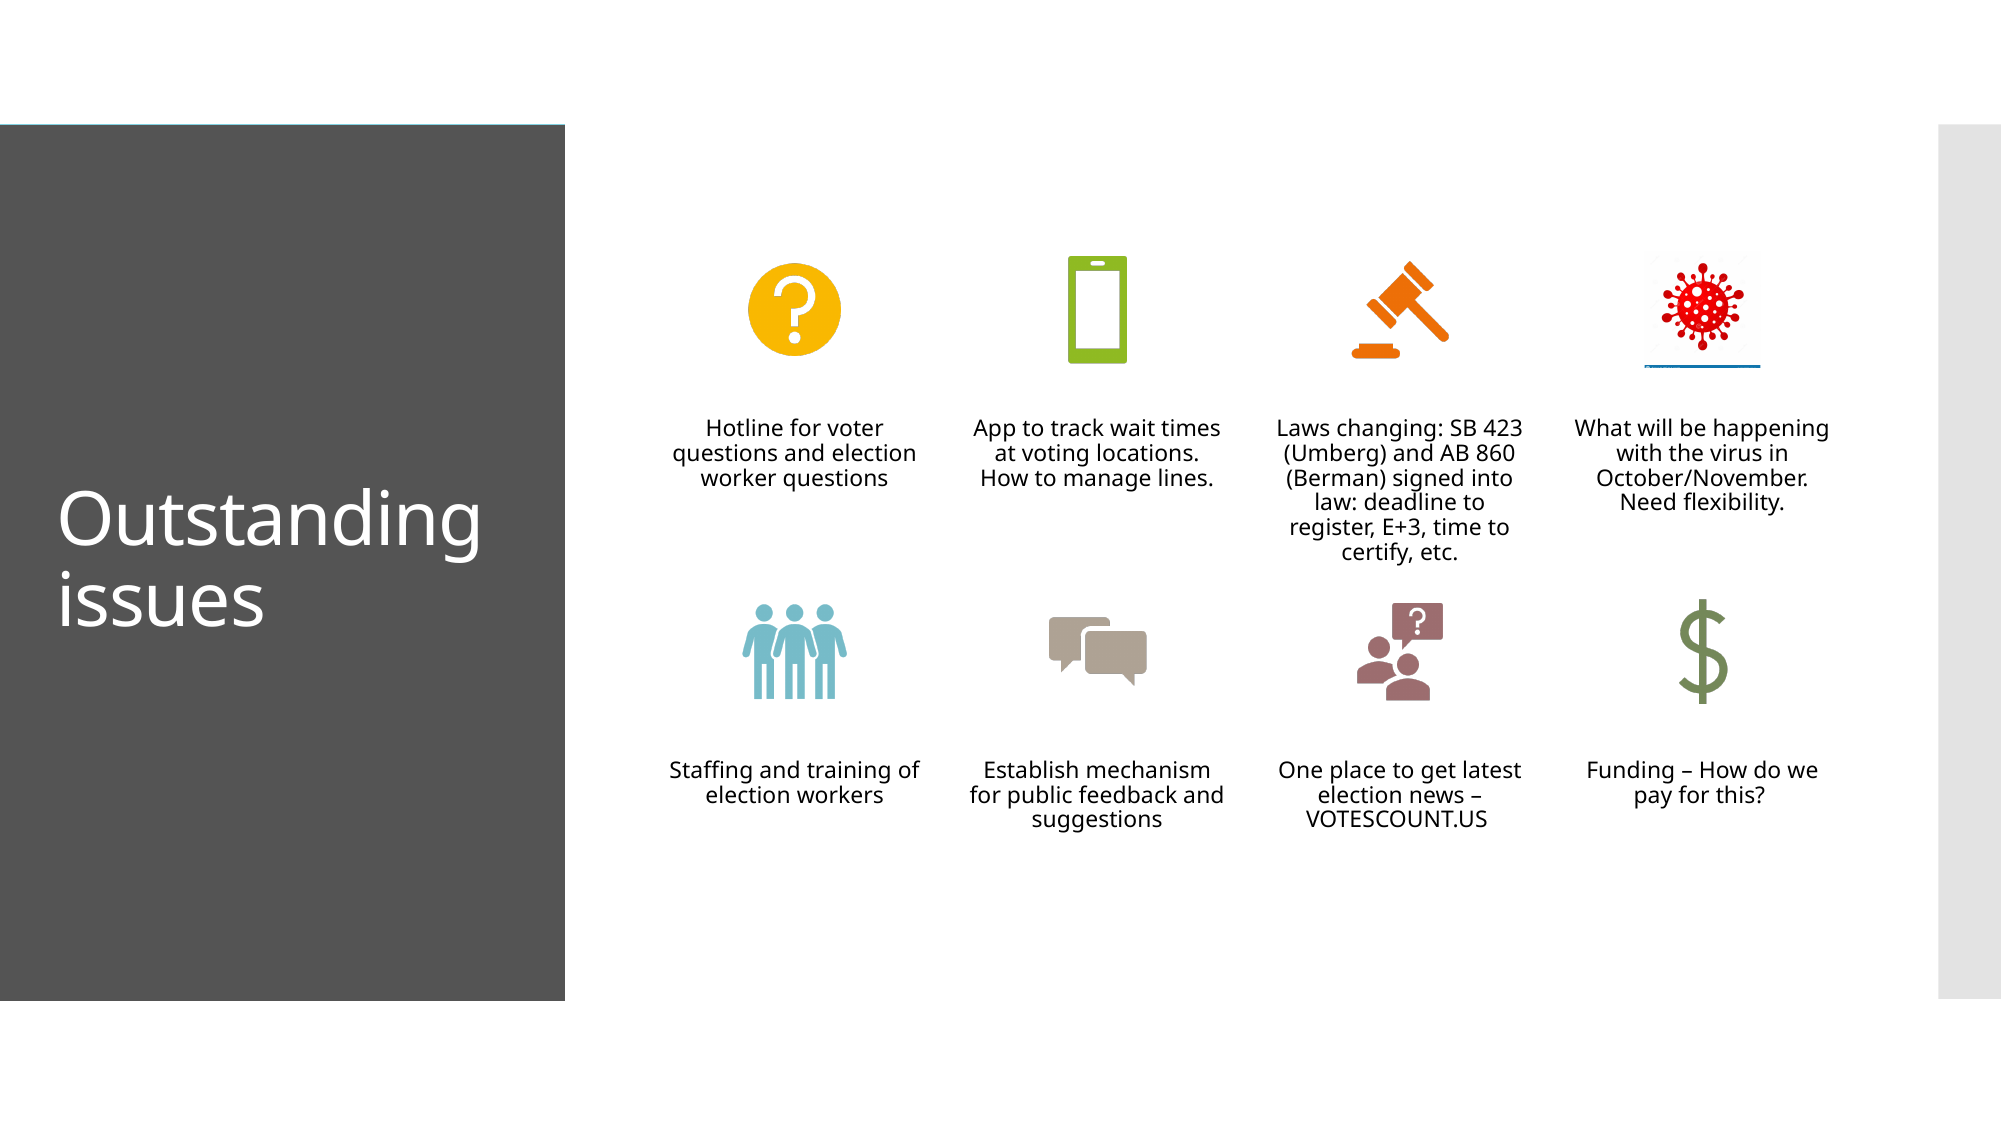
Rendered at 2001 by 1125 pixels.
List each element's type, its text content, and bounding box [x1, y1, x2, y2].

text_box [0, 124, 566, 1002]
title Outstanding issues [41, 184, 525, 940]
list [665, 124, 1832, 1000]
